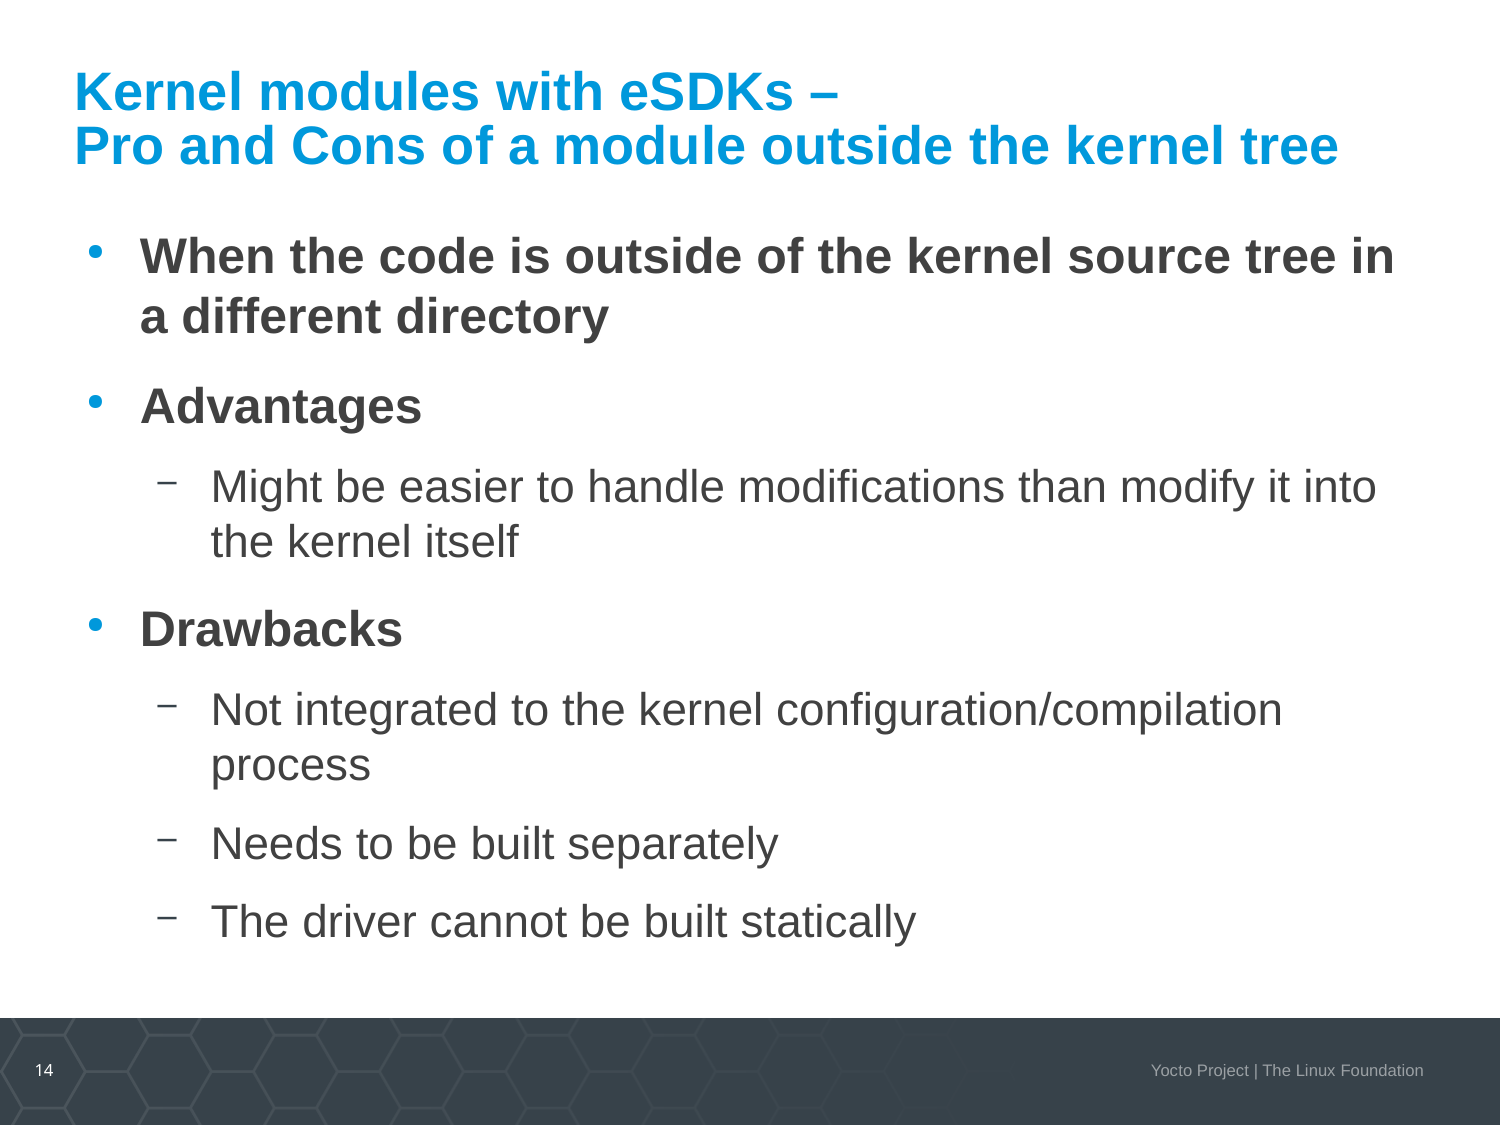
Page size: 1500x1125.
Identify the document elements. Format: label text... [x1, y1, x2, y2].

list When the code is outside of the kernel source tree in a different directory Advantages Might be easier to handle modifications than modify it into the kernel itself Drawbacks Not integrated to the kernel configuration/compilation process Needs to be built separately The driver cannot be built statically [68, 223, 1423, 1004]
title Kernel modules with eSDKs – Pro and Cons of a module outside the kernel tree [74, 67, 1424, 213]
picture [0, 0, 1500, 1125]
